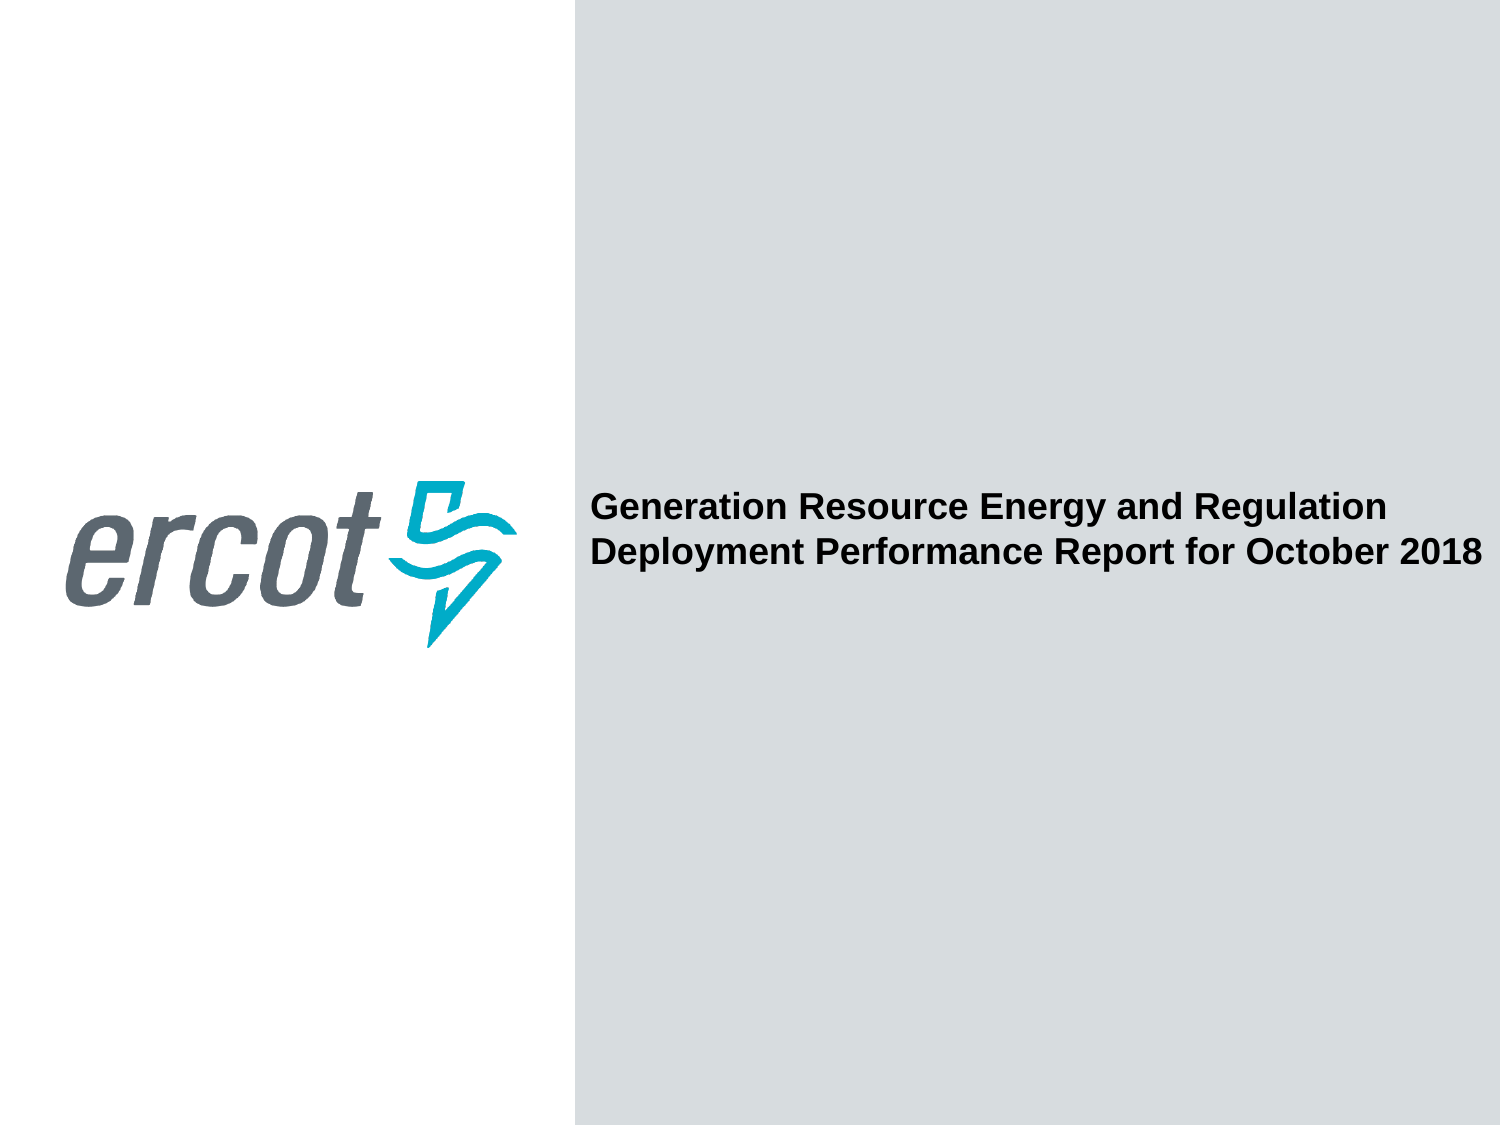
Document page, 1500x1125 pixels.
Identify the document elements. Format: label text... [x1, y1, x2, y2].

picture [56, 471, 525, 654]
text_box Generation Resource Energy and Regulation Deployment Performance Report for October 2018 [575, 375, 1500, 725]
